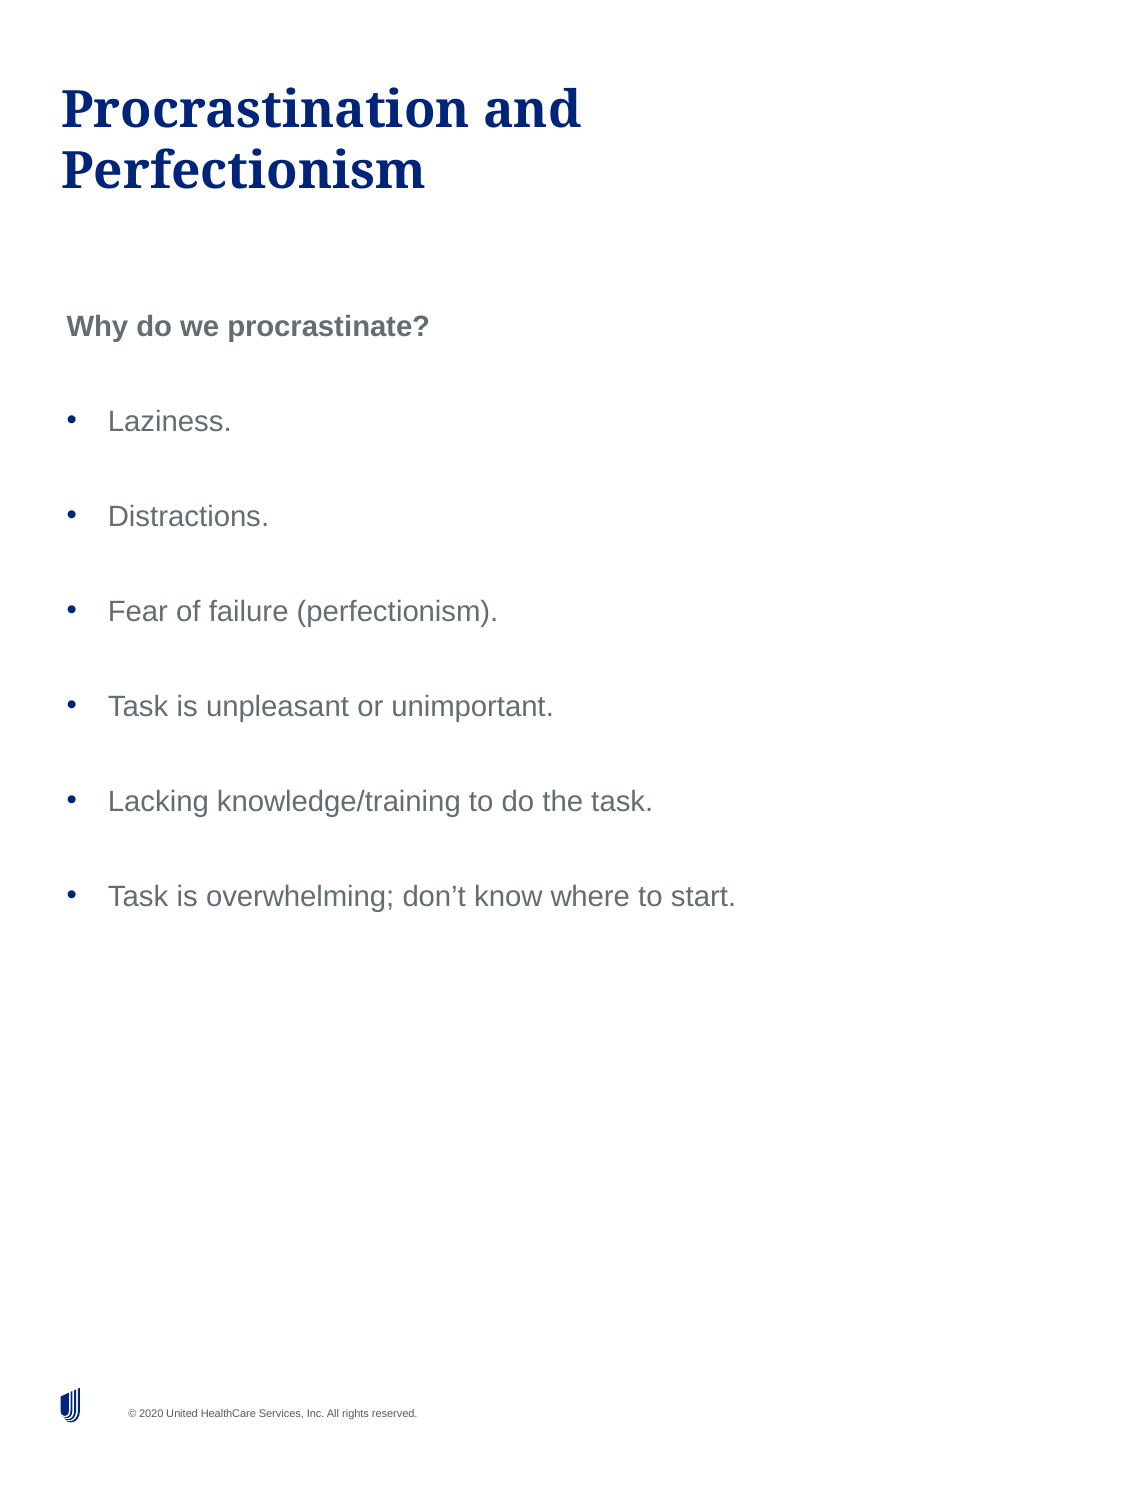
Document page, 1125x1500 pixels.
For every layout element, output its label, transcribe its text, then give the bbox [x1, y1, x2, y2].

text_box Why do we procrastinate? Laziness. Distractions. Fear of failure (perfectionism). Task is unpleasant or unimportant. Lacking knowledge/training to do the task. Task is overwhelming; don’t know where to start. [66, 307, 1059, 913]
title Procrastination and Perfectionism [46, 68, 1065, 203]
